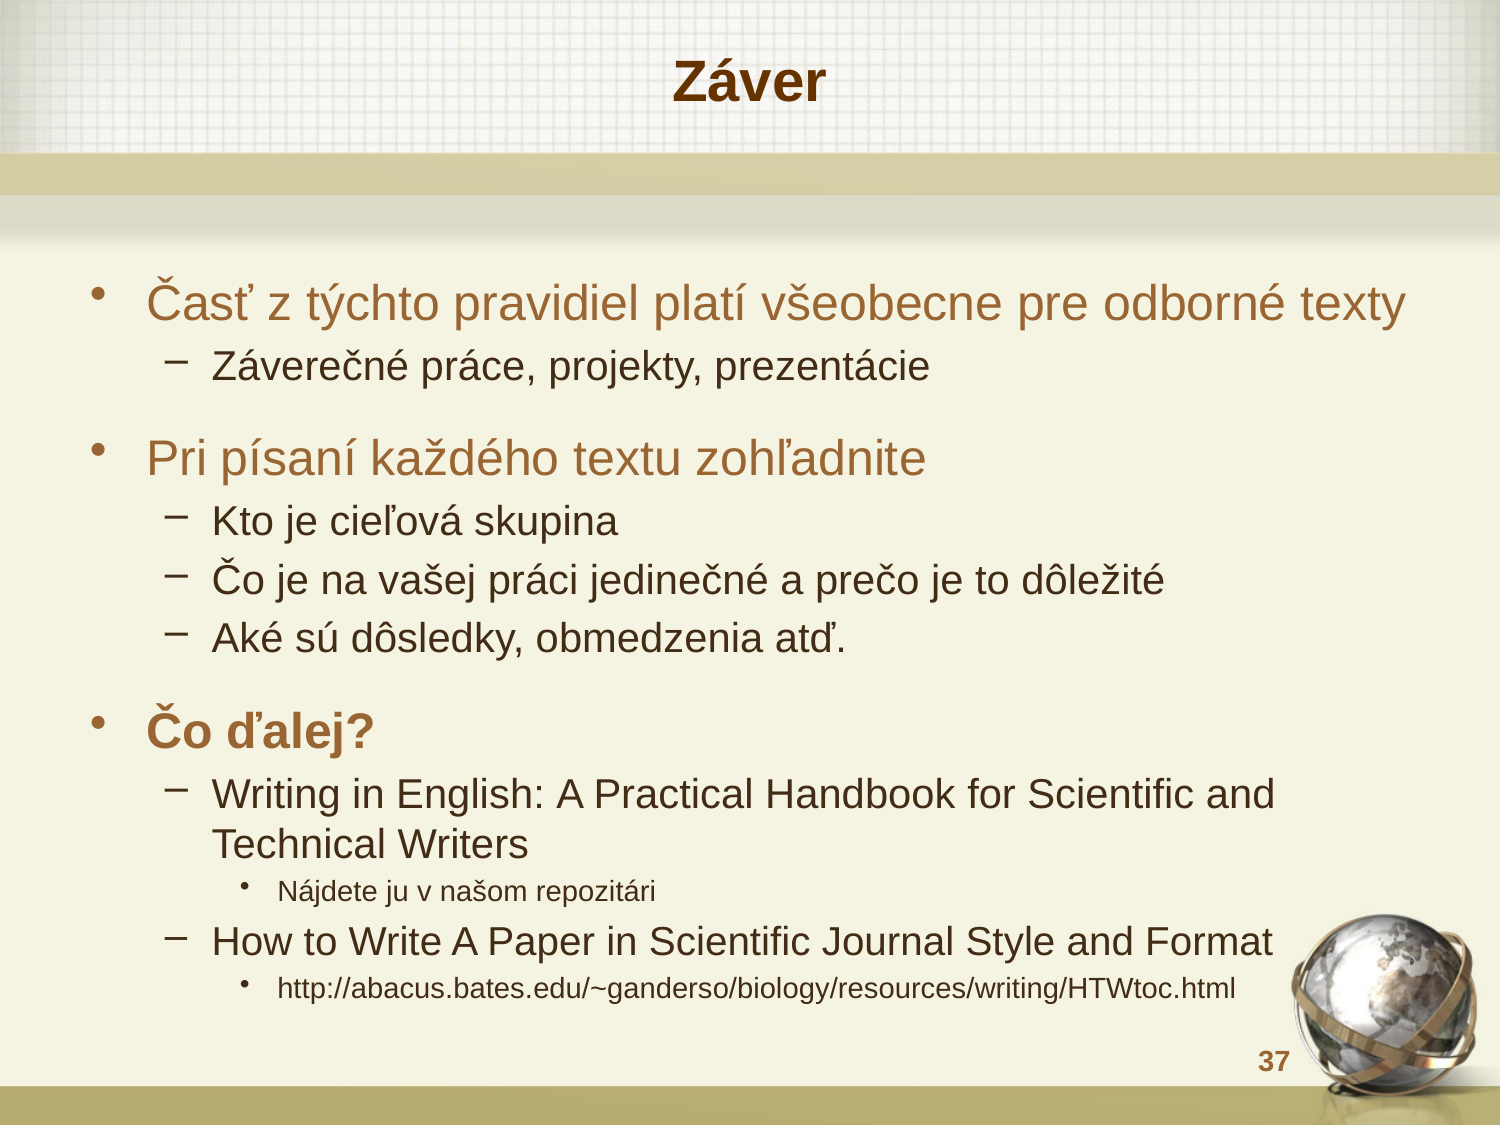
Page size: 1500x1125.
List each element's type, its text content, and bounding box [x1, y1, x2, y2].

list Časť z týchto pravidiel platí všeobecne pre odborné texty Záverečné práce, projekty, prezentácie Pri písaní každého textu zohľadnite Kto je cieľová skupina Čo je na vašej práci jedinečné a prečo je to dôležité Aké sú dôsledky, obmedzenia atď. Čo ďalej? Writing in English: A Practical Handbook for Scientific and Technical Writers Nájdete ju v našom repozitári How to Write A Paper in Scientific Journal Style and Format http://abacus.bates.edu/~ganderso/biology/resources/writing/HTWtoc.html [75, 262, 1425, 1024]
picture [0, 0, 1500, 1125]
title Záver [75, 7, 1425, 149]
